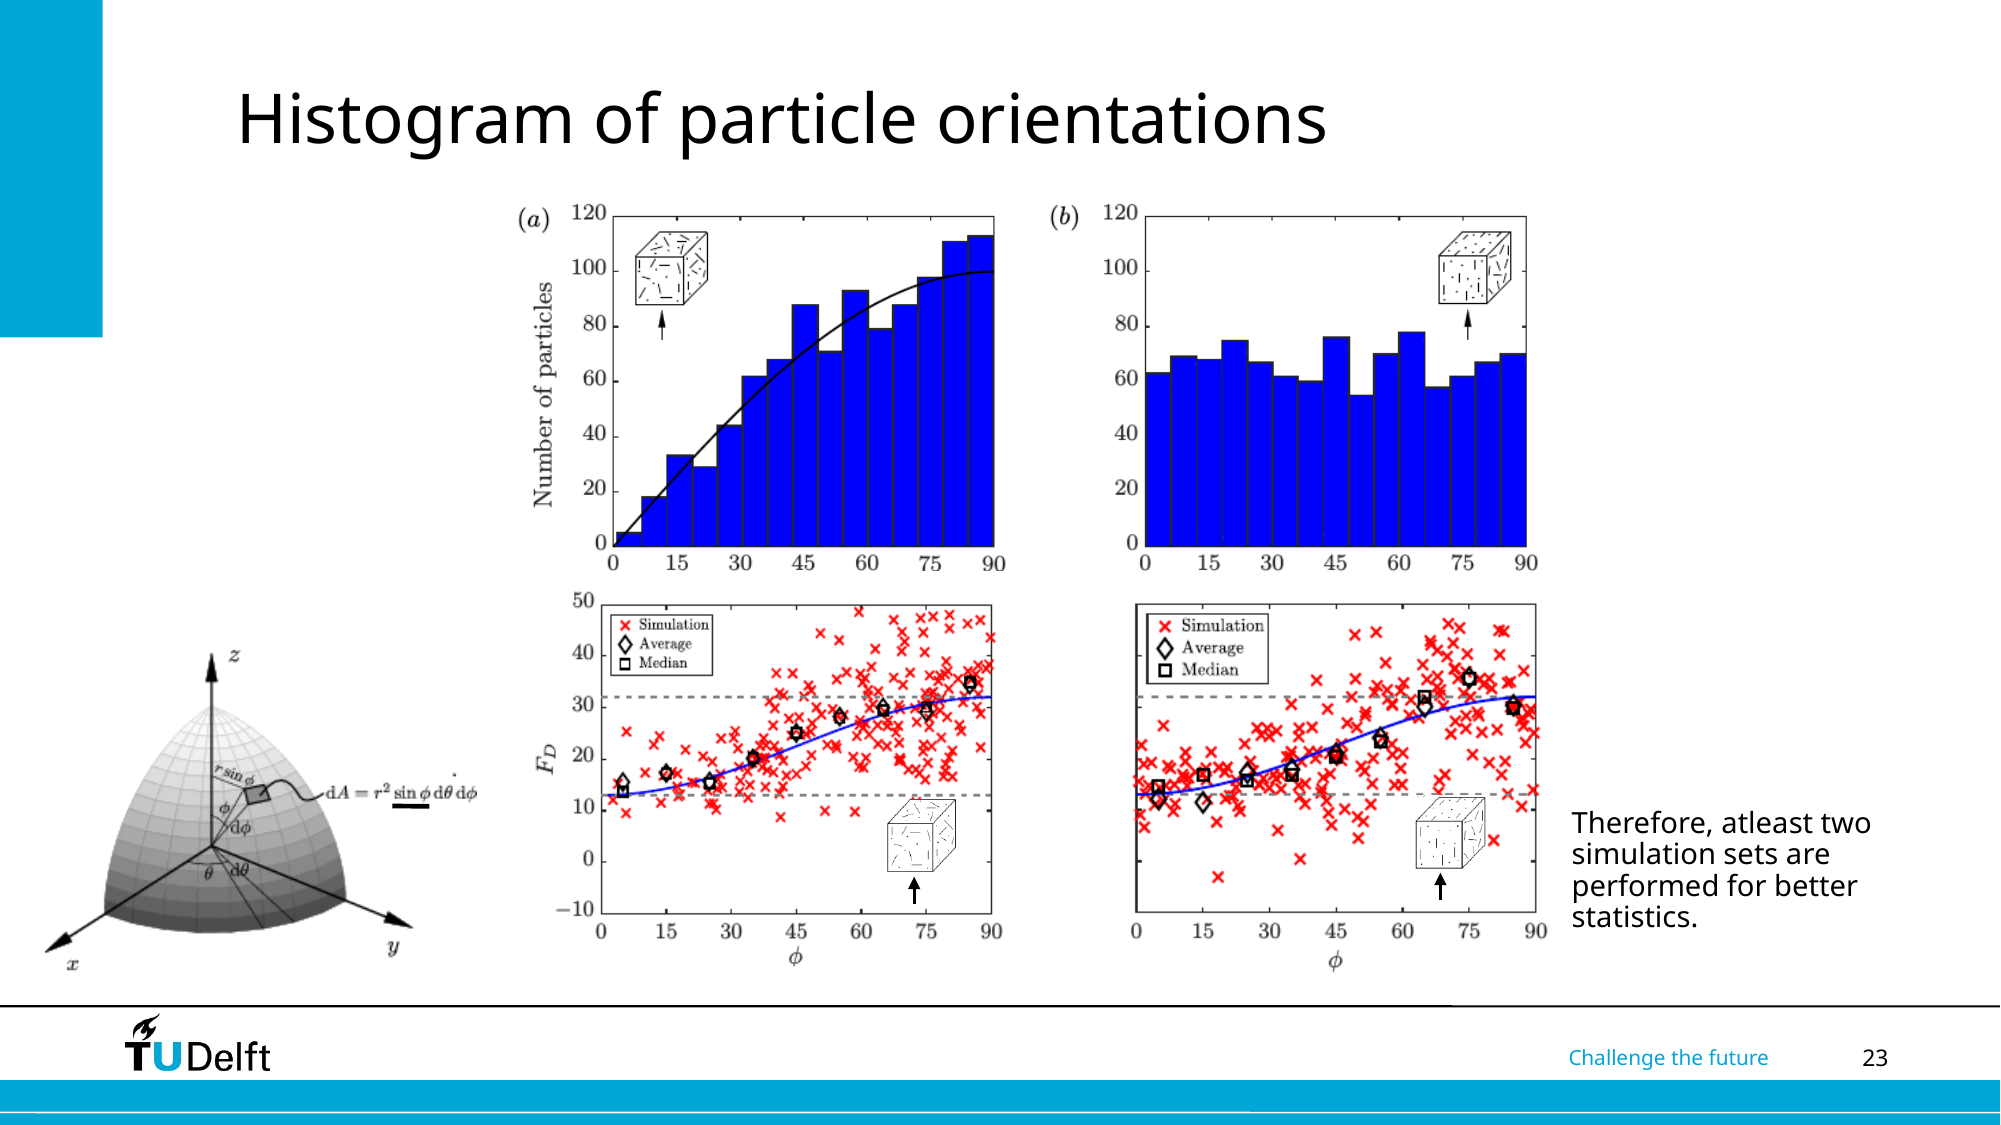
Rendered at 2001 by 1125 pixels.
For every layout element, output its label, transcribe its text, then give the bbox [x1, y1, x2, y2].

picture [516, 184, 1552, 608]
title Histogram of particle orientations [236, 75, 1803, 280]
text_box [1130, 576, 1575, 980]
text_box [45, 649, 477, 973]
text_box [508, 571, 1005, 978]
picture [125, 1013, 270, 1071]
text_box Therefore, atleast two simulation sets are performed for better statistics. [1504, 802, 1980, 1007]
